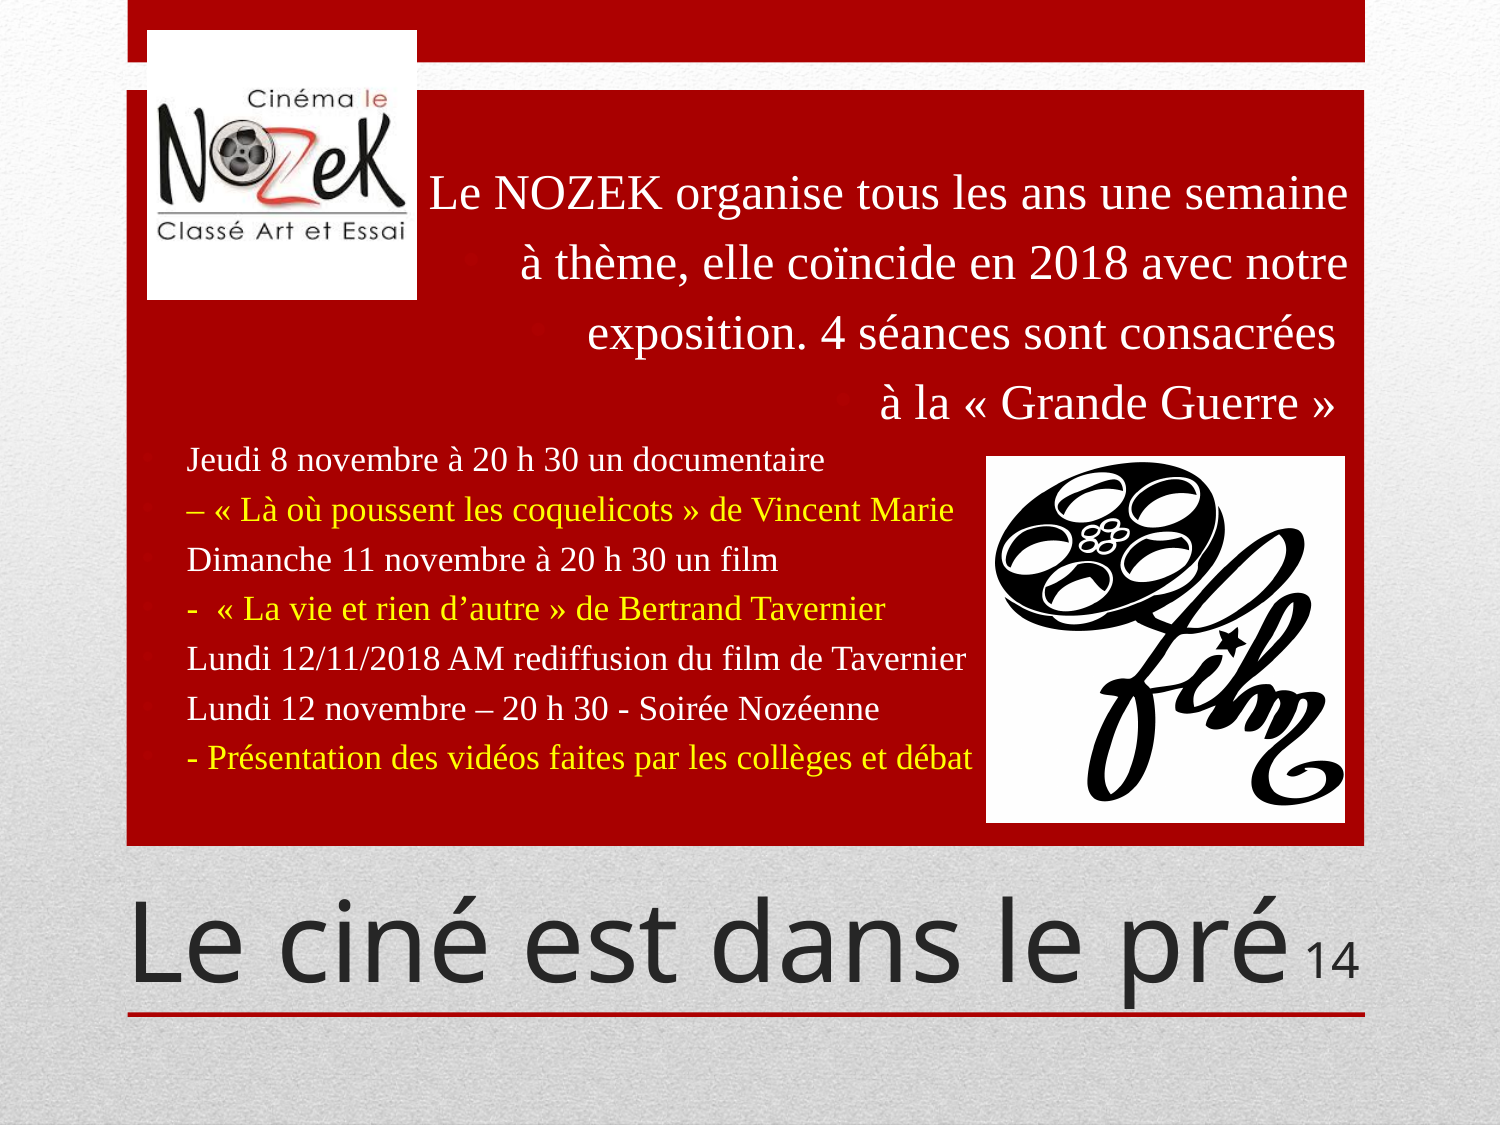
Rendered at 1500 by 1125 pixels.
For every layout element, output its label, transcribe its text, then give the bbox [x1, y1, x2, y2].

list Le NOZEK organise tous les ans une semaine à thème, elle coïncide en 2018 avec notre exposition. 4 séances sont consacrées à la « Grande Guerre » Jeudi 8 novembre à 20 h 30 un documentaire – « Là où poussent les coquelicots » de Vincent Marie Dimanche 11 novembre à 20 h 30 un film - « La vie et rien d’autre » de Bertrand Tavernier Lundi 12/11/2018 AM rediffusion du film de Tavernier Lundi 12 novembre – 20 h 30 - Soirée Nozéenne - Présentation des vidéos faites par les collèges et débat [126, 90, 1365, 846]
picture [146, 30, 418, 301]
slide_number 14 [1250, 933, 1375, 993]
picture [985, 455, 1346, 824]
title Le ciné est dans le pré [110, 750, 1311, 1013]
